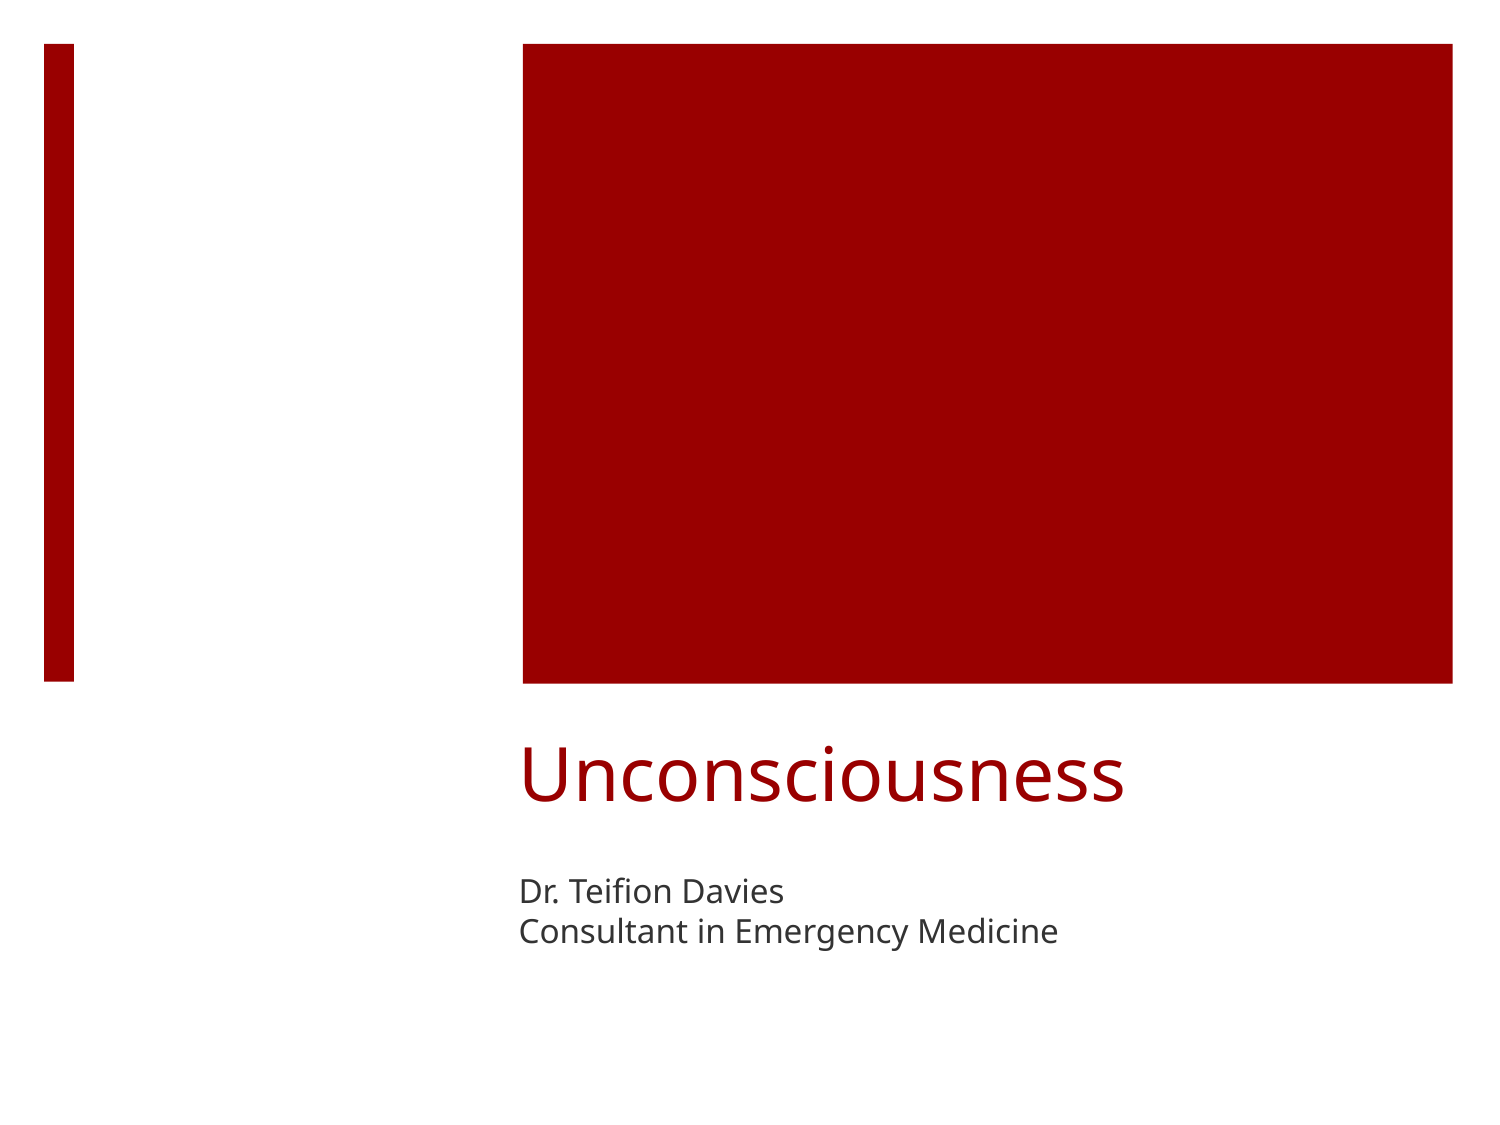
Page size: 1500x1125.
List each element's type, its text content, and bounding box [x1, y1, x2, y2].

subtitle Dr. Teifion Davies Consultant in Emergency Medicine [503, 862, 1421, 965]
title Unconsciousness [503, 690, 1421, 825]
